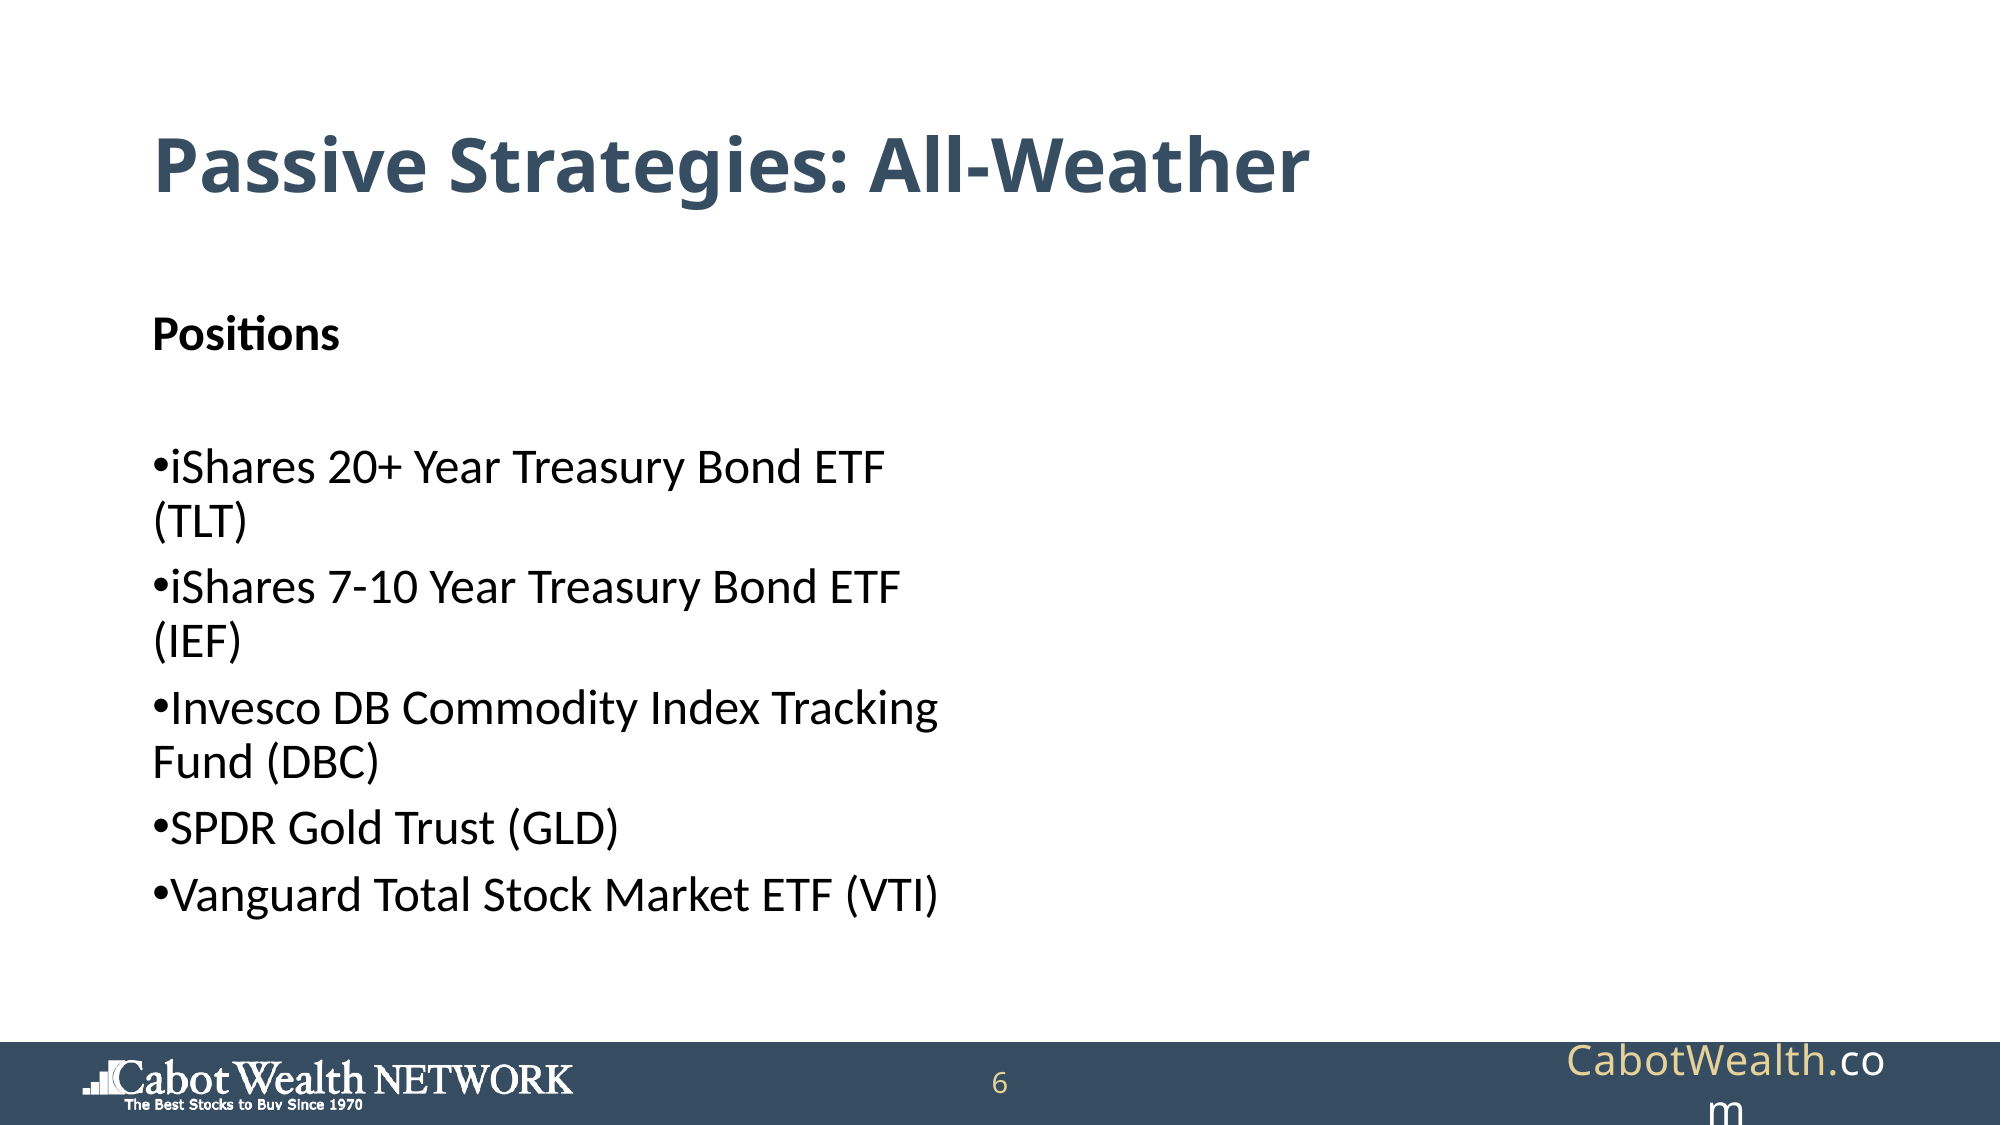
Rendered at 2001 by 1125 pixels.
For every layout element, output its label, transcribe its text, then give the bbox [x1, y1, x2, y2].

title Passive Strategies: All-Weather [137, 59, 1863, 278]
picture [1727, 1105, 1738, 1125]
picture [1713, 1105, 1724, 1125]
text_box Positions iShares 20+ Year Treasury Bond ETF (TLT) iShares 7-10 Year Treasury Bond ETF (IEF) Invesco DB Commodity Index Tracking Fund (DBC) SPDR Gold Trust (GLD) Vanguard Total Stock Market ETF (VTI) [137, 299, 988, 1014]
picture [0, 1042, 2000, 1125]
